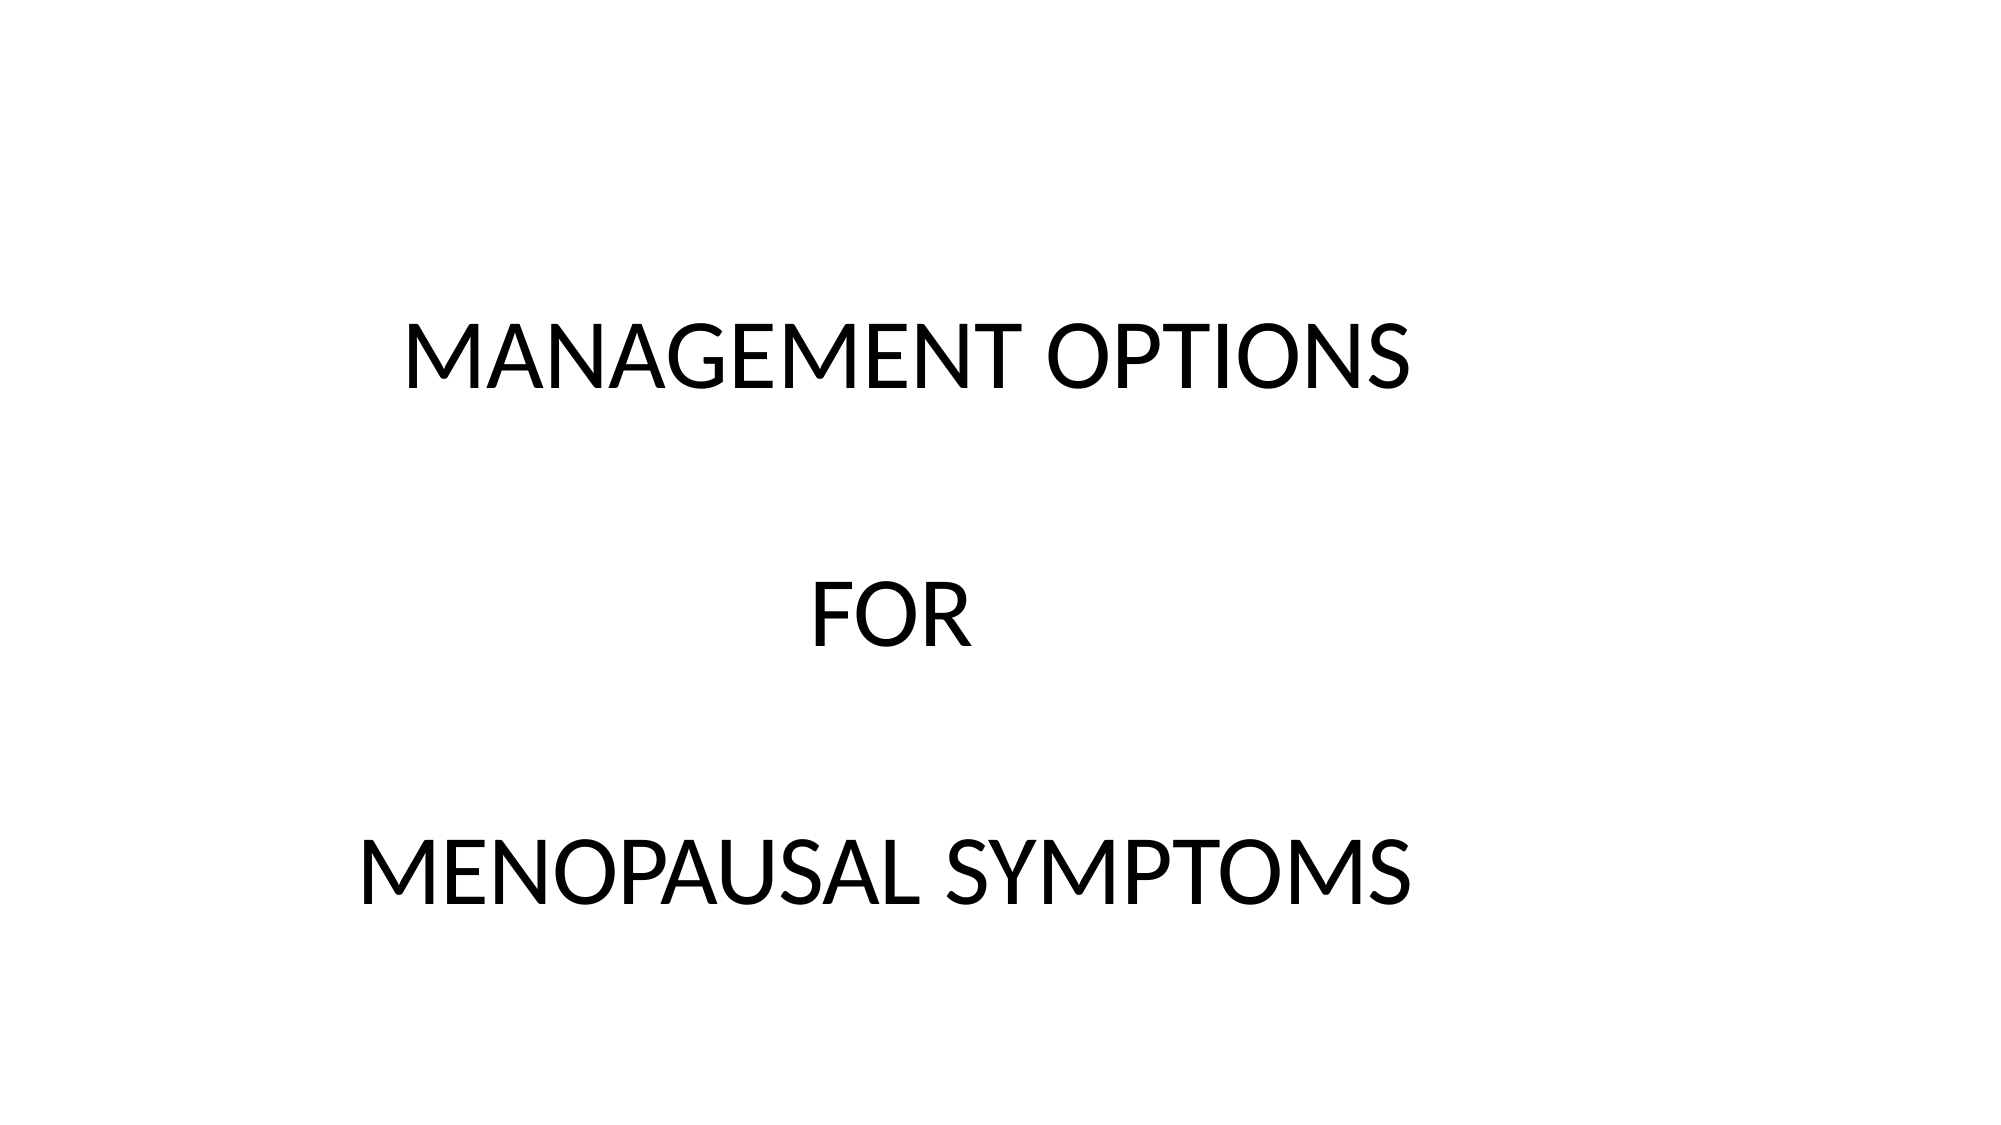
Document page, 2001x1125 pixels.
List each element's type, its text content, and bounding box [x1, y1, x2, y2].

text_box MANAGEMENT OPTIONS FOR MENOPAUSAL SYMPTOMS [354, 286, 1430, 925]
